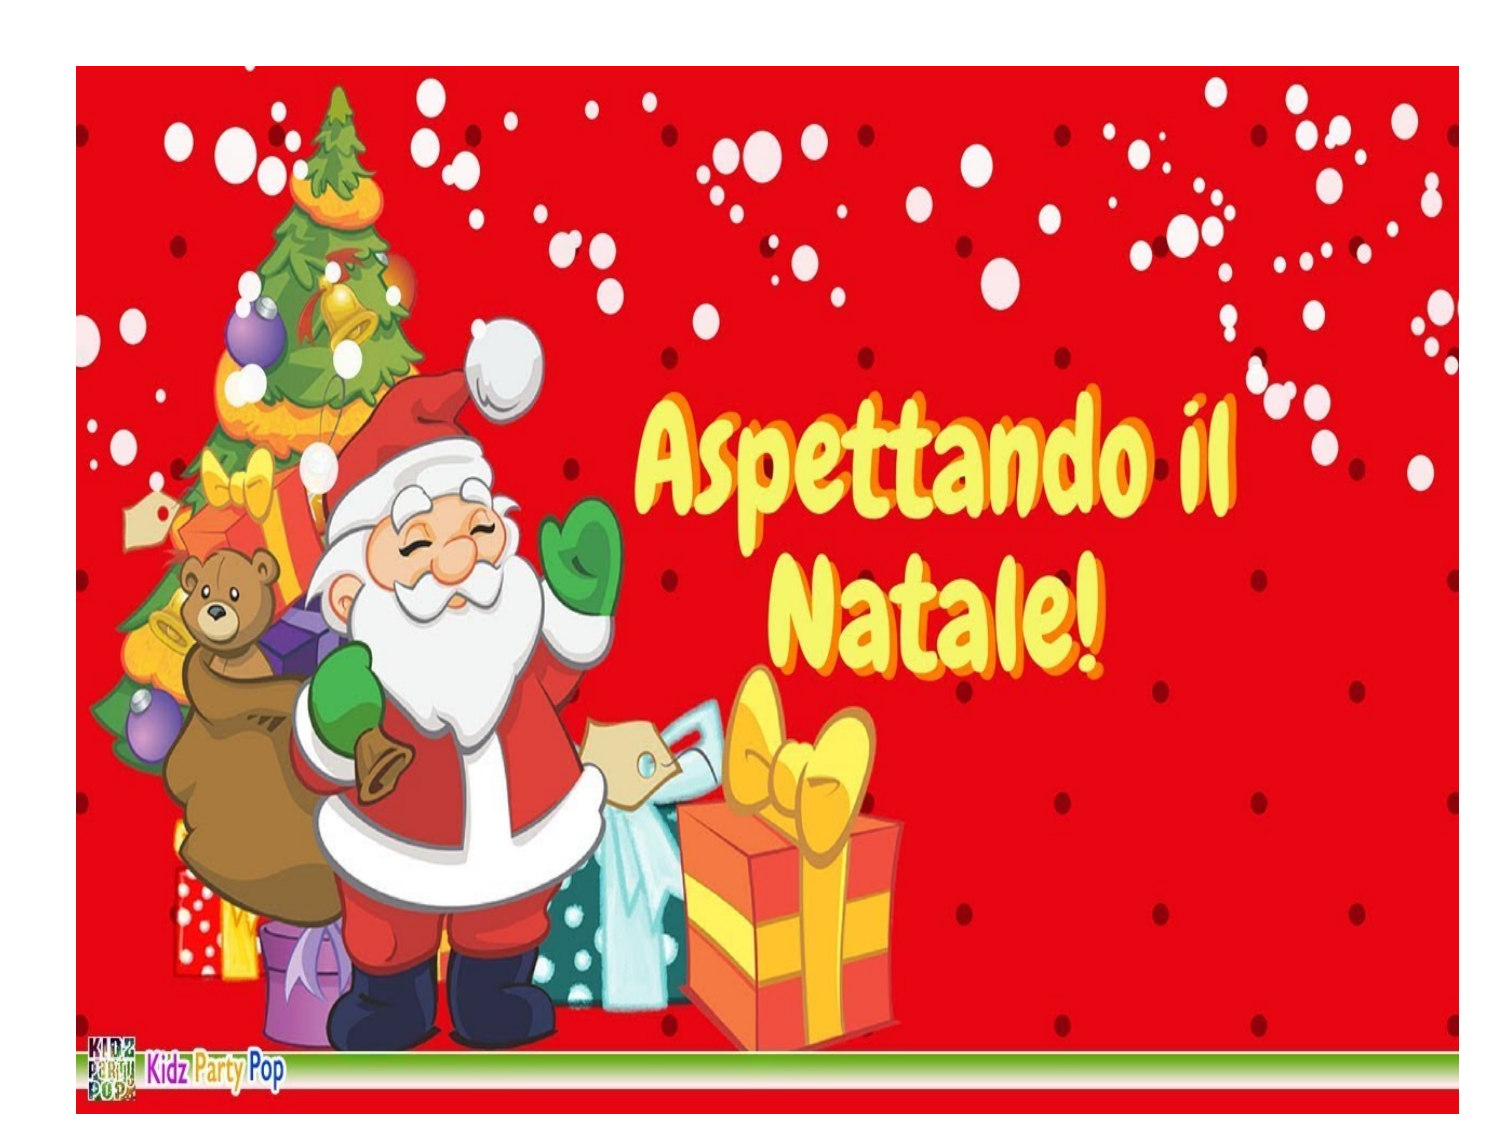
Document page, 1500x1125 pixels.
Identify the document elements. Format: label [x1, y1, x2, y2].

picture [76, 66, 1459, 1114]
